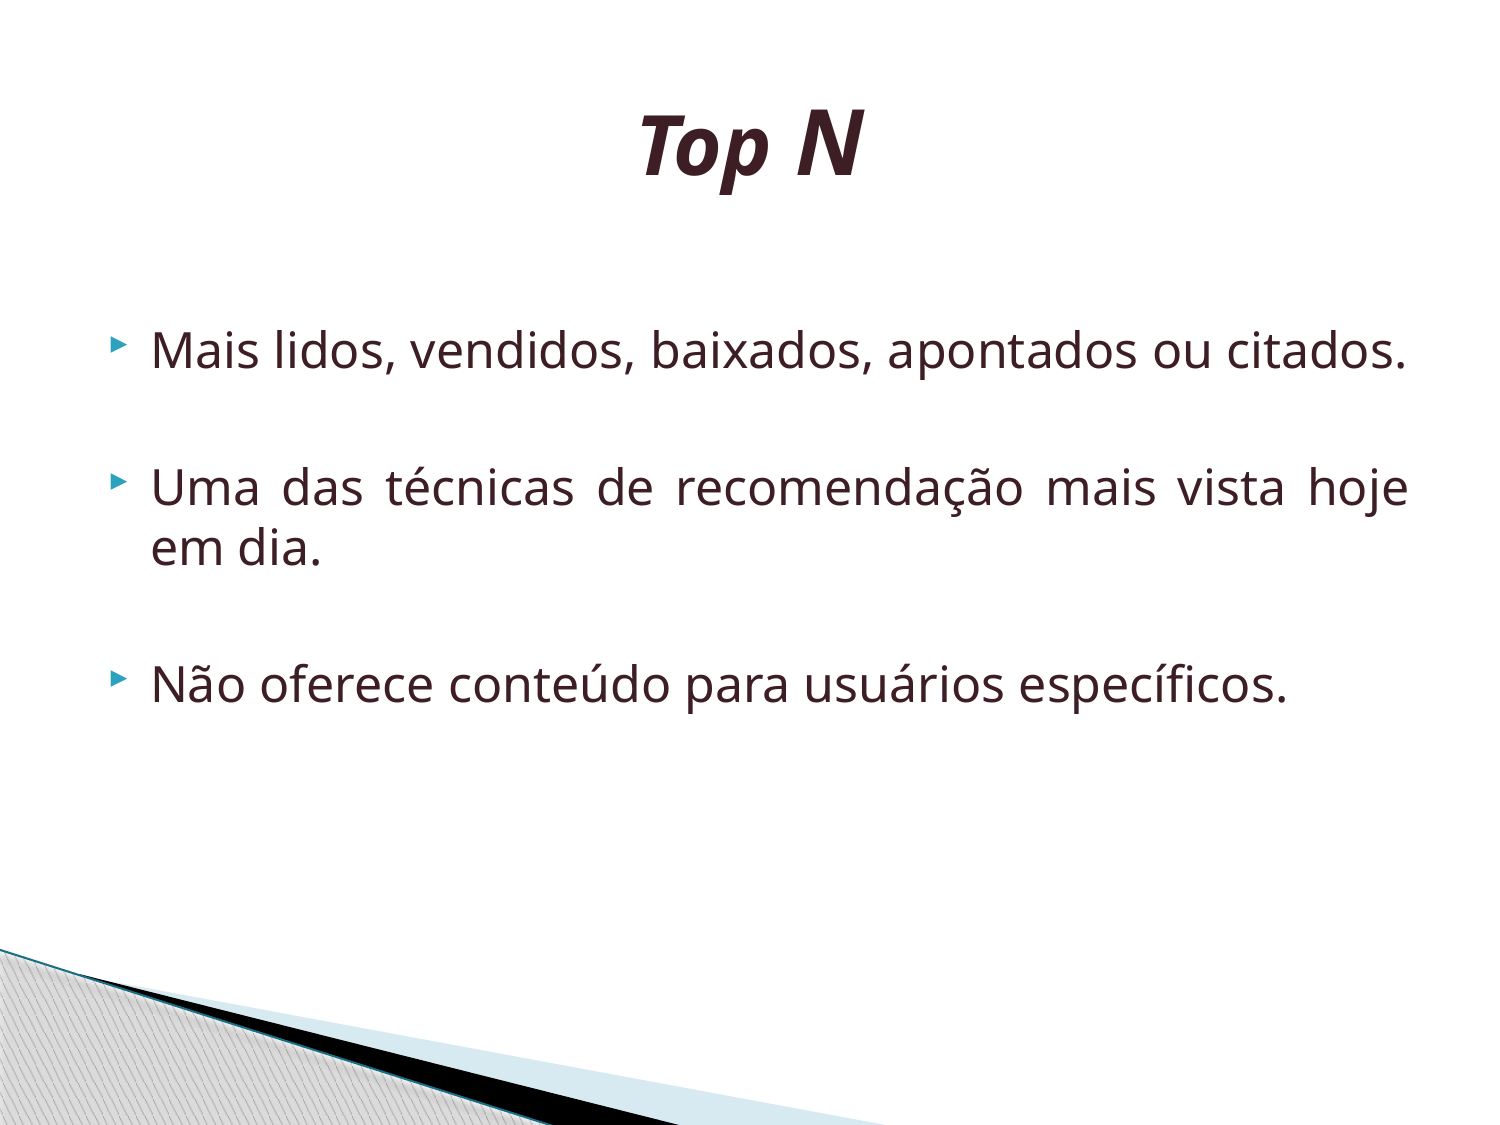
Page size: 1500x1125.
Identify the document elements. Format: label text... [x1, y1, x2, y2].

list Mais lidos, vendidos, baixados, apontados ou citados. Uma das técnicas de recomendação mais vista hoje em dia. Não oferece conteúdo para usuários específicos. [74, 242, 1426, 986]
title Top N [75, 45, 1425, 233]
